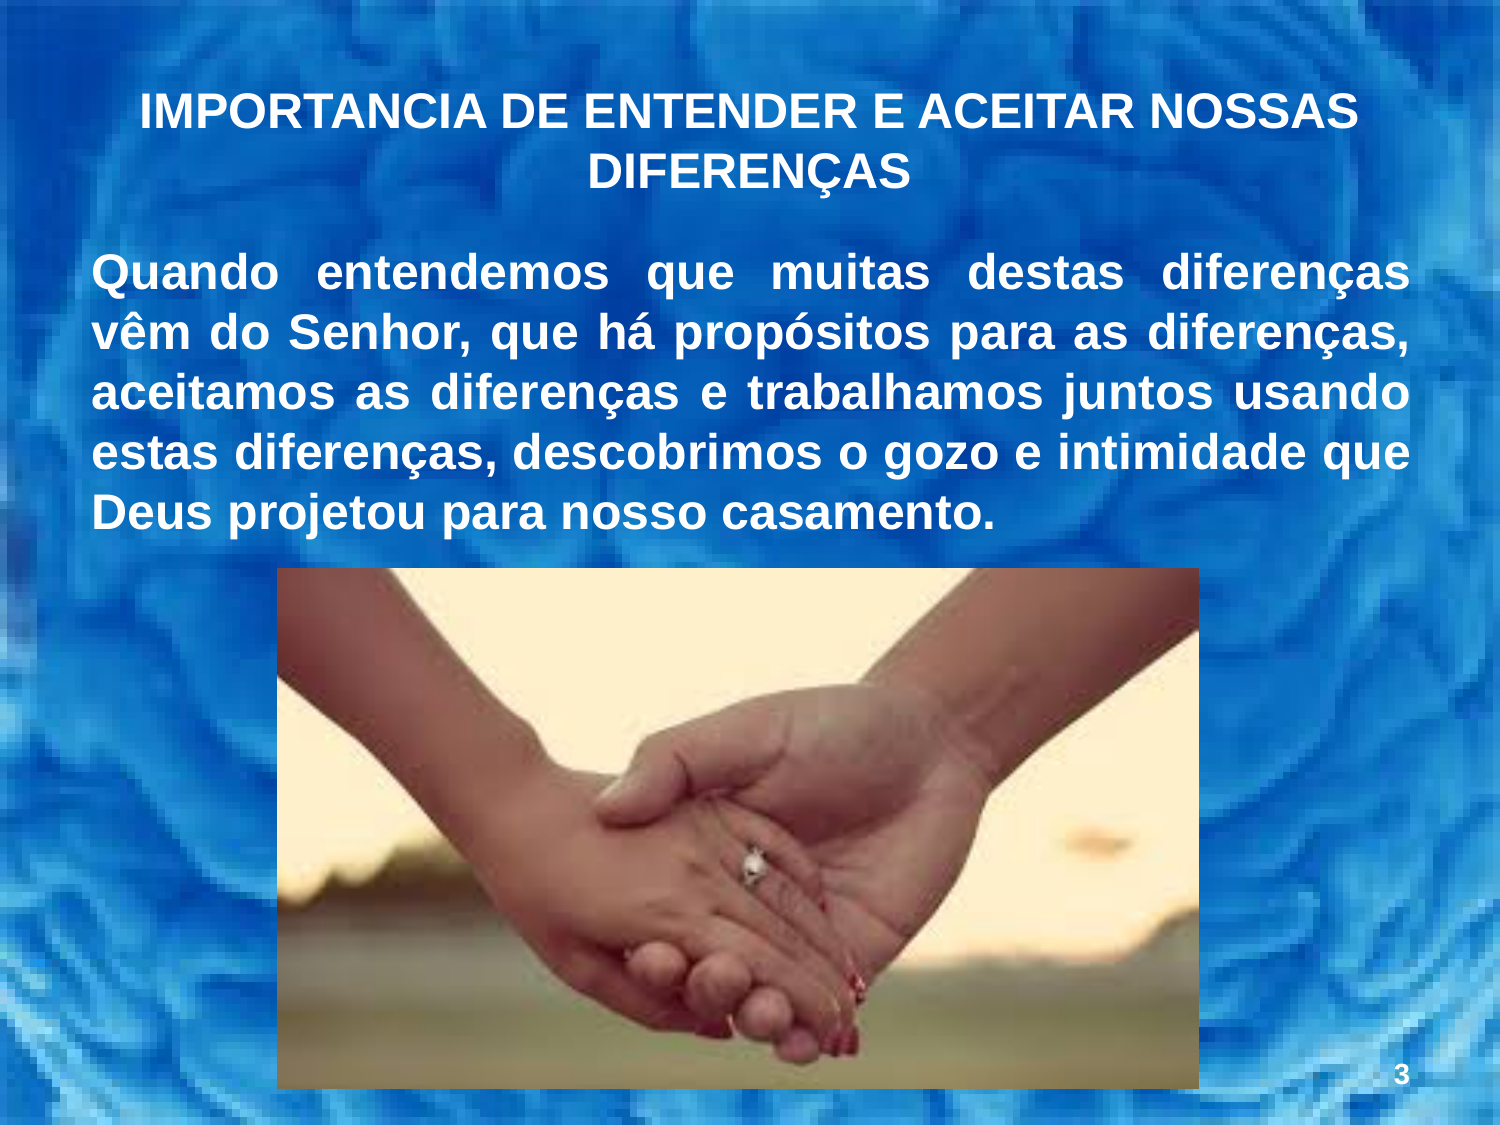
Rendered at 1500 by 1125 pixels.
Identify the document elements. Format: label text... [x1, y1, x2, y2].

list Quando entendemos que muitas destas diferenças vêm do Senhor, que há propósitos para as diferenças, aceitamos as diferenças e trabalhamos juntos usando estas diferenças, descobrimos o gozo e intimidade que Deus projetou para nosso casamento. [76, 231, 1427, 975]
title IMPORTANCIA DE ENTENDER E ACEITAR NOSSAS DIFERENÇAS [75, 45, 1425, 233]
picture [0, 0, 1500, 1125]
slide_number 3 [1074, 1042, 1425, 1103]
